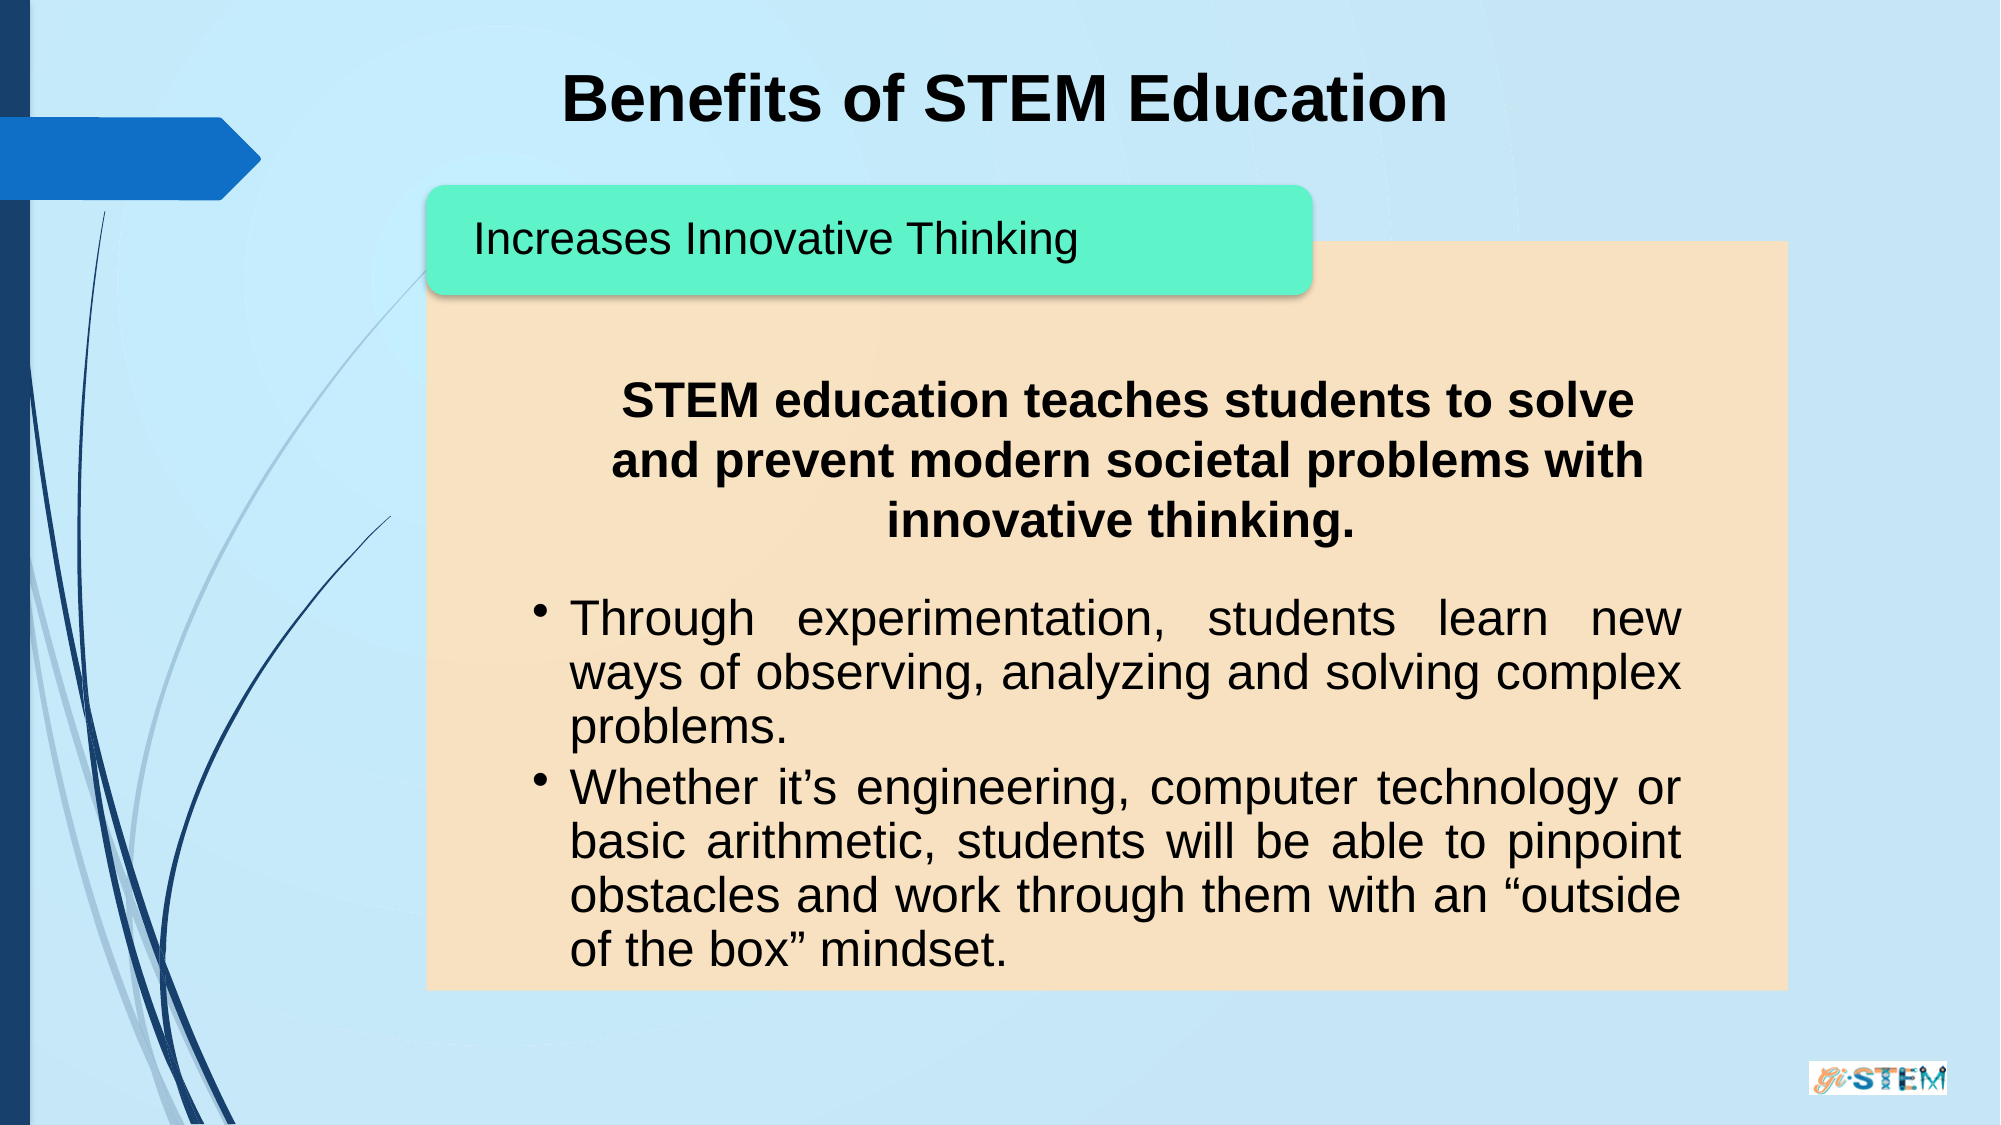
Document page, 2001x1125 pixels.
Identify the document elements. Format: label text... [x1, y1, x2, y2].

text_box Benefits of STEM Education [546, 47, 1668, 95]
picture [1809, 1061, 1947, 1095]
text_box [426, 95, 1789, 1079]
